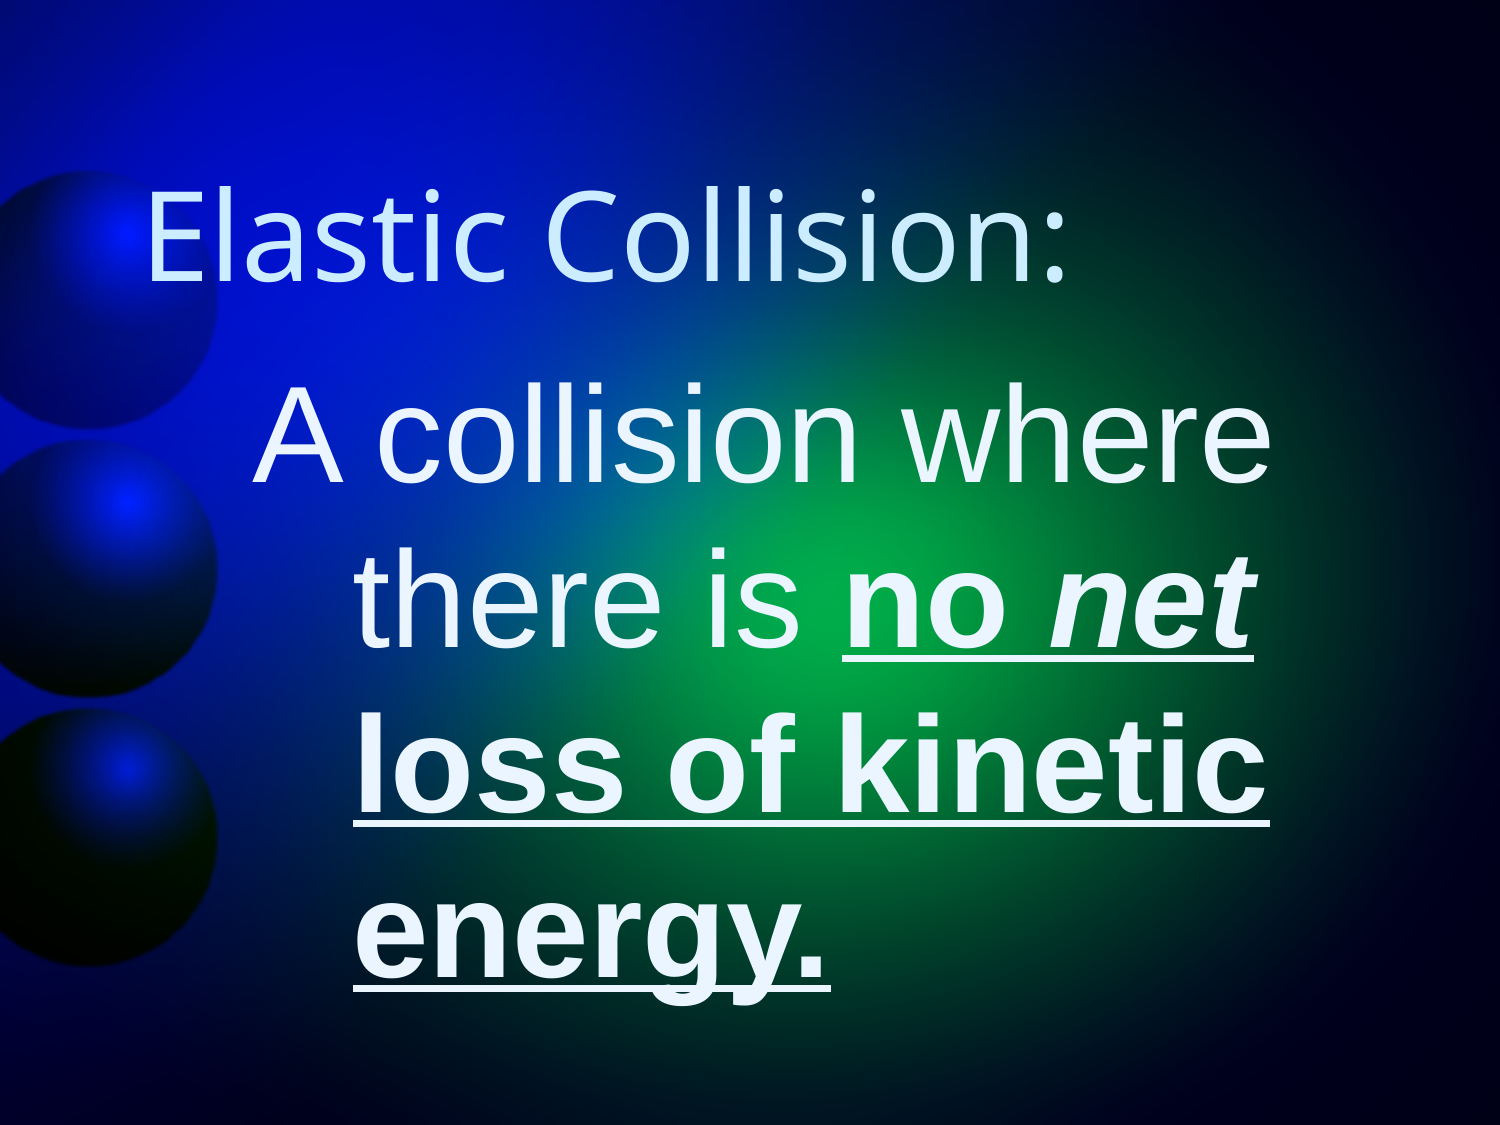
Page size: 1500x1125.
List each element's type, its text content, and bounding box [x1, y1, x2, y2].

title Elastic Collision: [125, 87, 1450, 375]
picture [0, 0, 1500, 1125]
list A collision where there is no net loss of kinetic energy. [237, 337, 1425, 1063]
